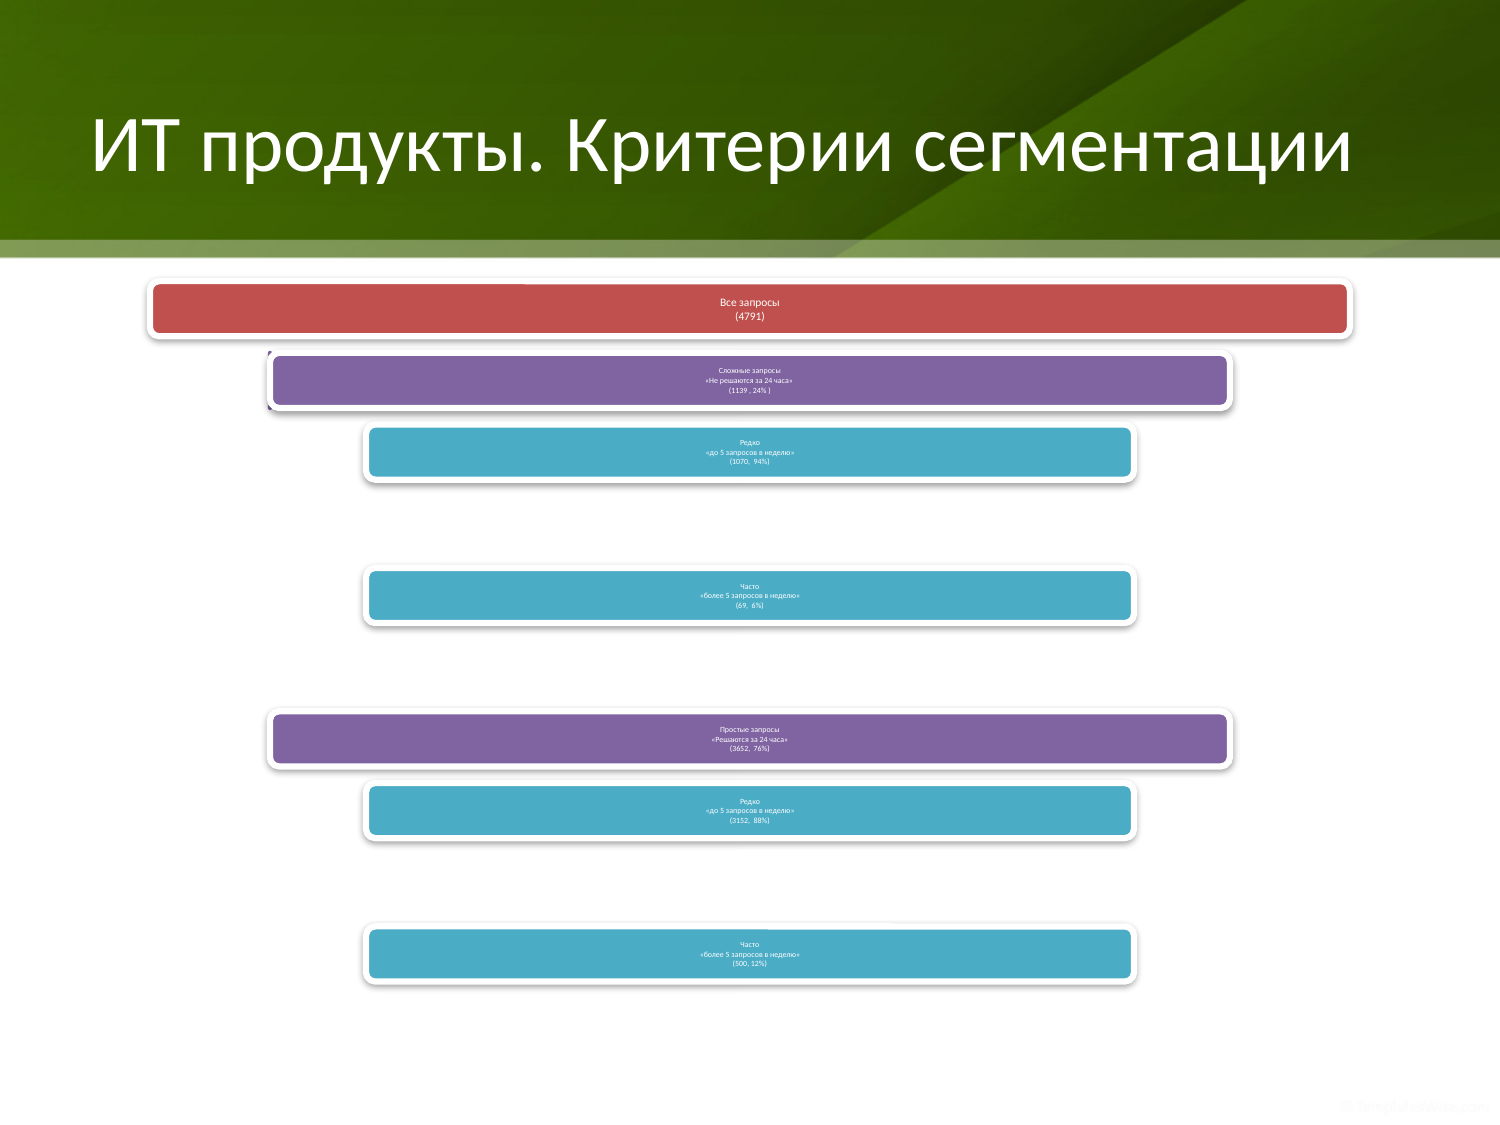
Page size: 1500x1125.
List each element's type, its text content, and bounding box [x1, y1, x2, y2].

title ИТ продукты. Критерии сегментации [74, 44, 1426, 233]
picture [0, 0, 1500, 280]
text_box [0, 280, 1500, 1125]
